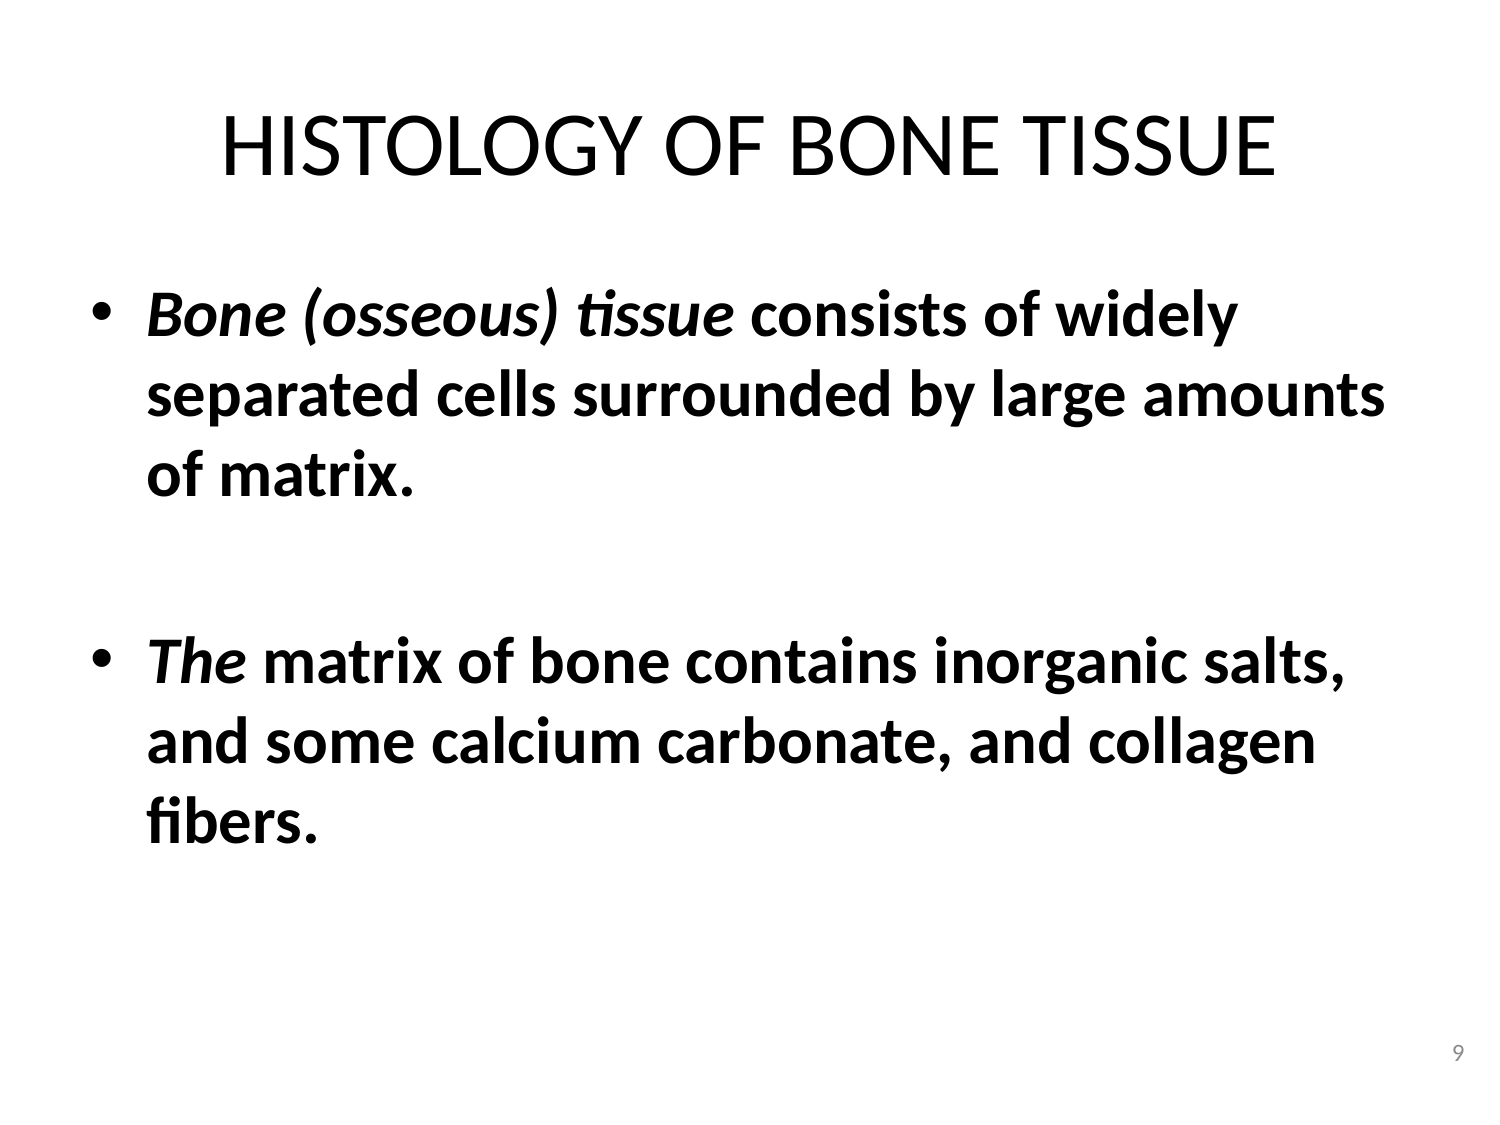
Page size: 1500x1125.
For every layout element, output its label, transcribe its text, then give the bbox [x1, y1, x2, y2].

list Bone (osseous) tissue consists of widely separated cells surrounded by large amounts of matrix. The matrix of bone contains inorganic salts, and some calcium carbonate, and collagen fibers. [75, 262, 1425, 1005]
slide_number 9 [1379, 1014, 1480, 1089]
title HISTOLOGY OF BONE TISSUE [75, 45, 1425, 233]
